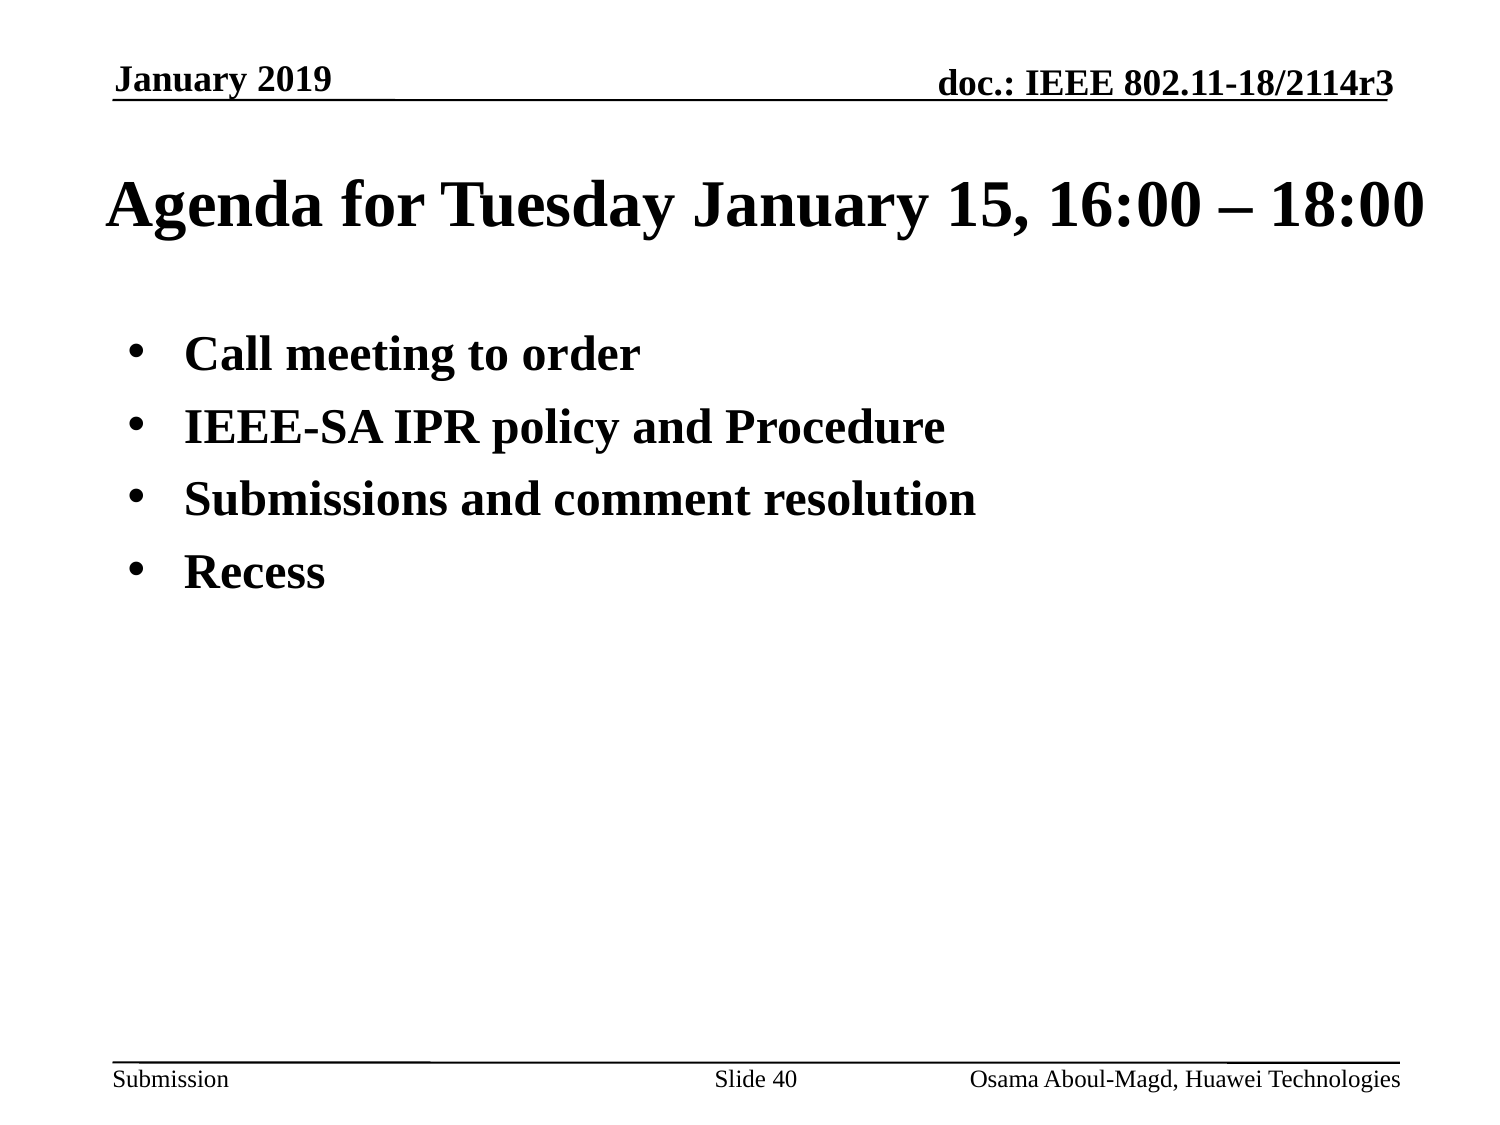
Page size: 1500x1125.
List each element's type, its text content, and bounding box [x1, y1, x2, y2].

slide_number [114, 54, 423, 100]
slide_number Slide 40 [712, 1061, 800, 1123]
footer Osama Aboul-Magd, Huawei Technologies [878, 1061, 1402, 1093]
list Call meeting to order IEEE-SA IPR policy and Procedure Submissions and comment resolution Recess [112, 324, 1388, 1000]
title Agenda for Tuesday January 15, 16:00 – 18:00 [87, 112, 1463, 288]
